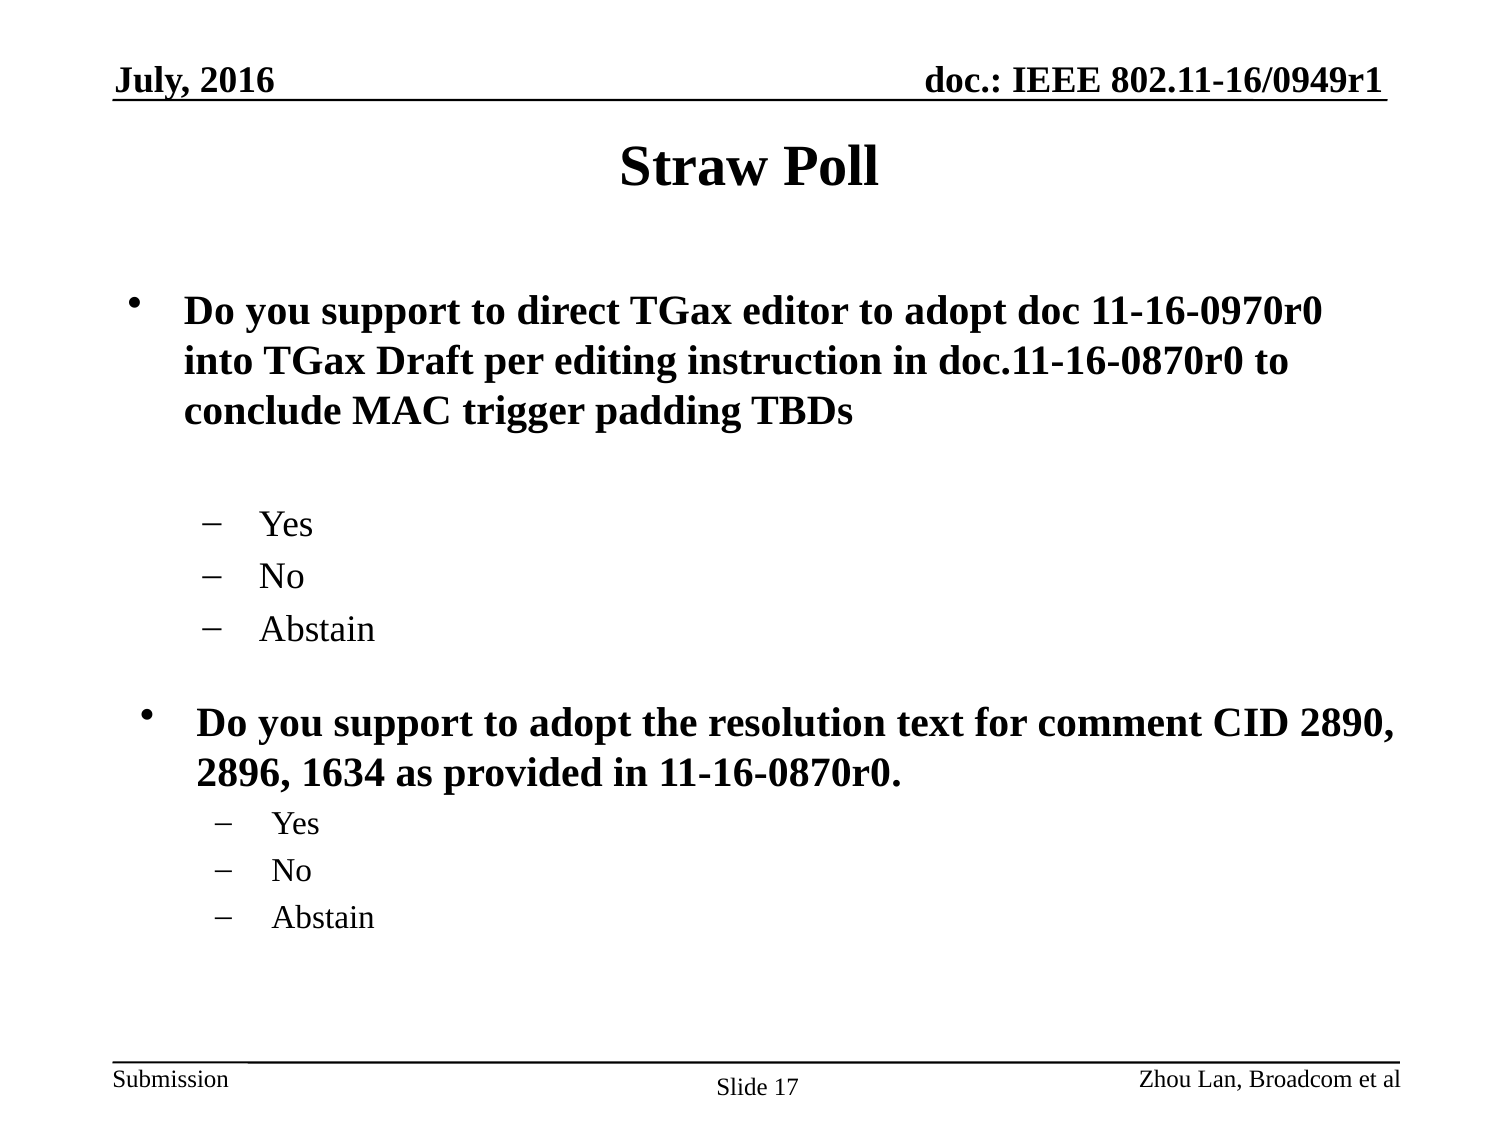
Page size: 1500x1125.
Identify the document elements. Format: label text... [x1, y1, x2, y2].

footer Zhou Lan, Broadcom et al [1134, 1061, 1402, 1093]
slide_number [114, 54, 277, 101]
title Straw Poll [112, 112, 1388, 213]
slide_number Slide 17 [713, 1069, 802, 1101]
text_box Do you support to adopt the resolution text for comment CID 2890, 2896, 1634 as provided in 11-16-0870r0. Yes No Abstain [125, 687, 1425, 900]
list Do you support to direct TGax editor to adopt doc 11-16-0970r0 into TGax Draft per editing instruction in doc.11-16-0870r0 to conclude MAC trigger padding TBDs Yes No Abstain [112, 274, 1388, 951]
